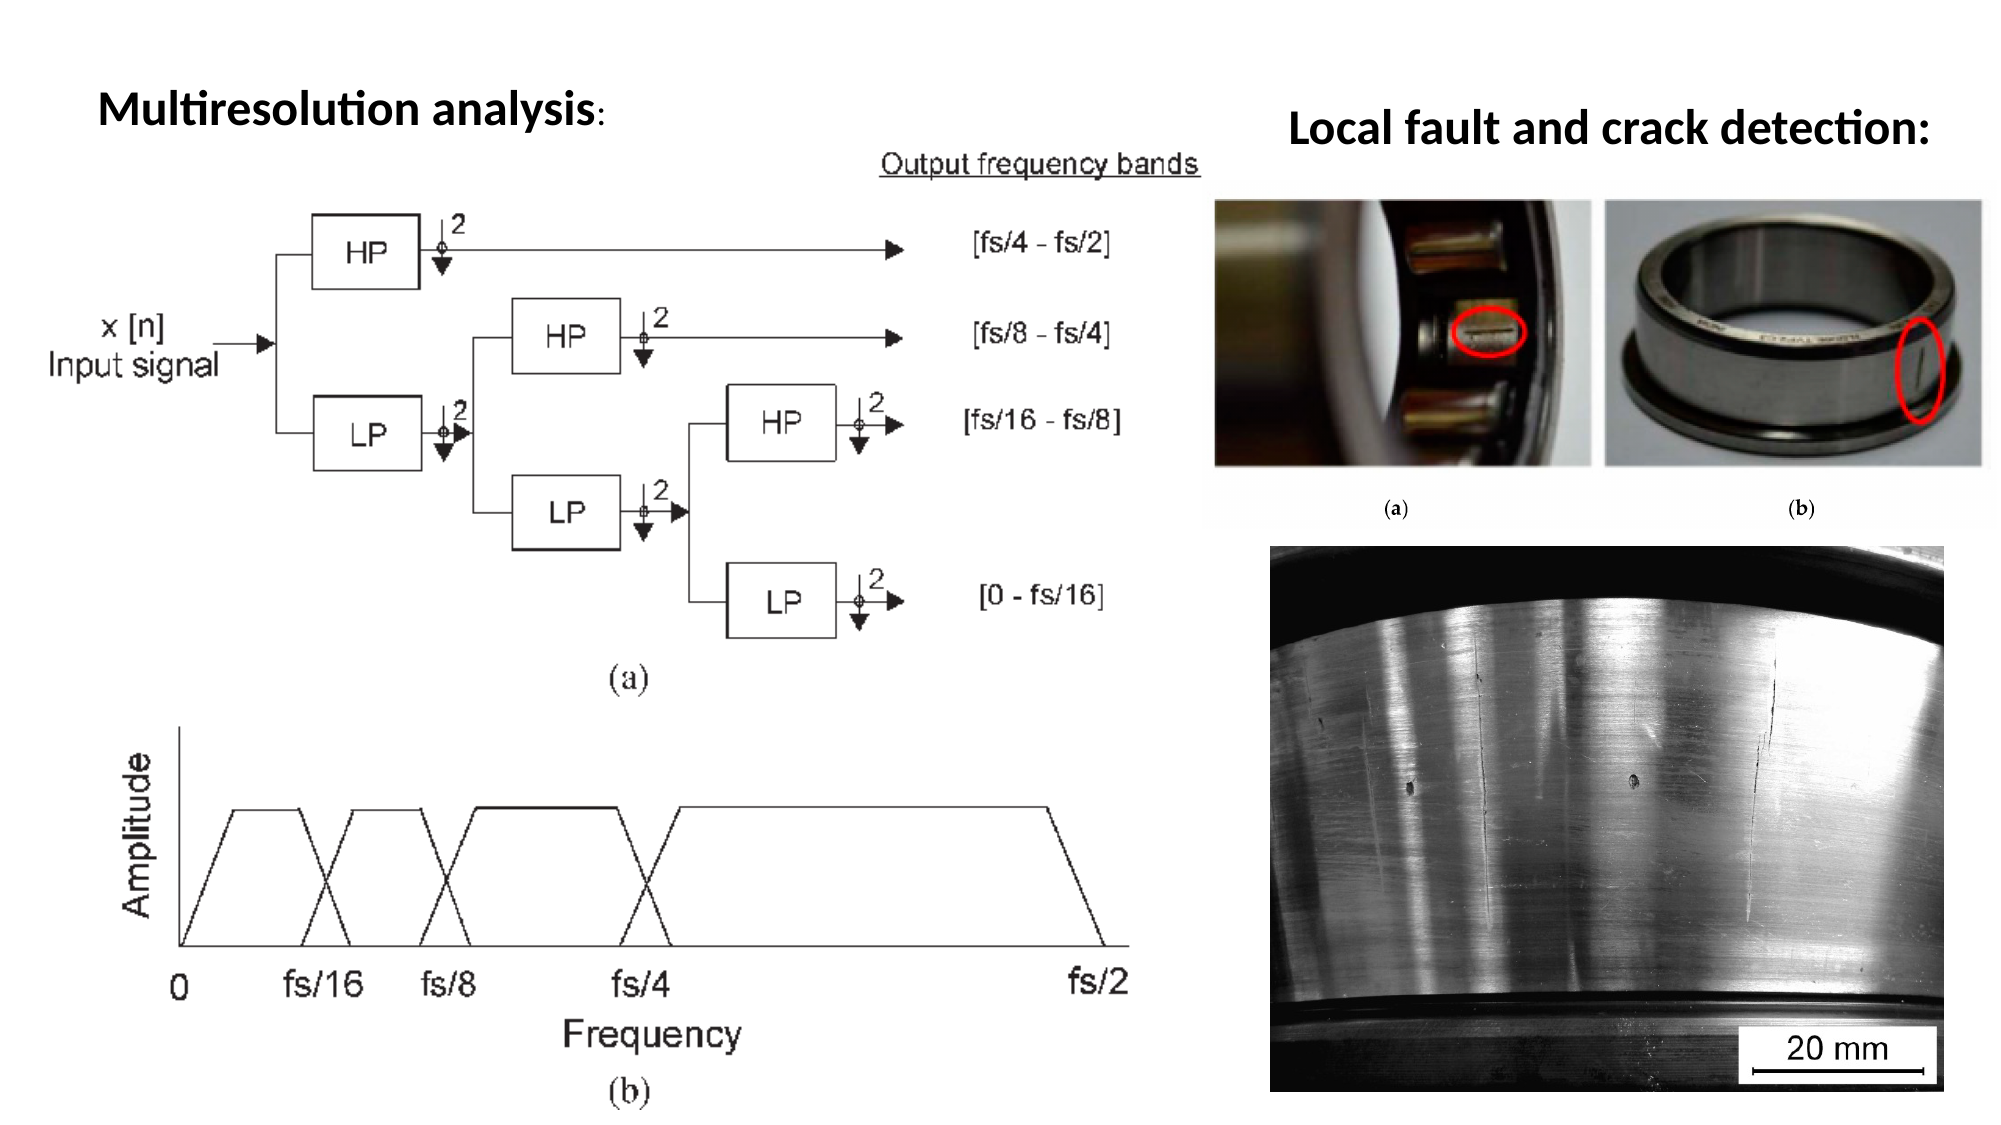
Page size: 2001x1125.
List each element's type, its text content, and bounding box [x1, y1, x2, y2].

picture [1270, 546, 1944, 1092]
picture [49, 151, 1997, 1110]
text_box Multiresolution analysis: [82, 68, 622, 144]
text_box Local fault and crack detection: [1273, 86, 1947, 162]
